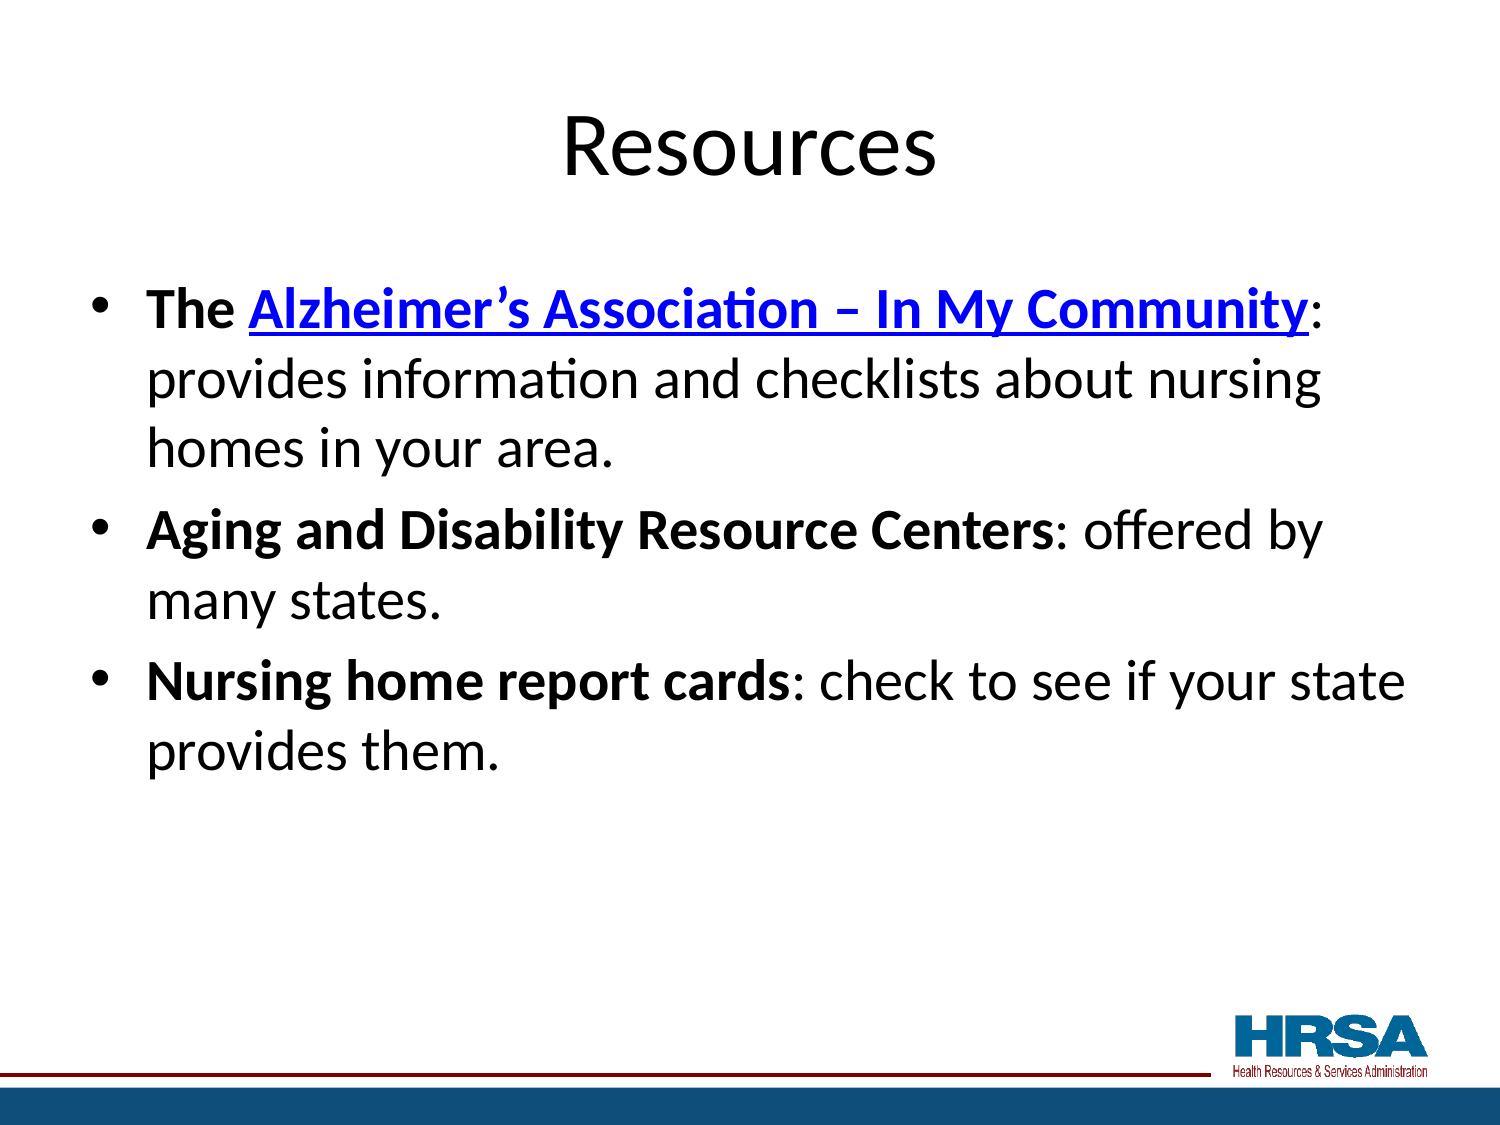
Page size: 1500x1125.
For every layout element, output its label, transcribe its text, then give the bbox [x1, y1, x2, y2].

picture [1210, 1002, 1450, 1083]
title Resources [75, 45, 1425, 233]
list The Alzheimer’s Association – In My Community: provides information and checklists about nursing homes in your area. Aging and Disability Resource Centers: offered by many states. Nursing home report cards: check to see if your state provides them. [75, 262, 1425, 1005]
